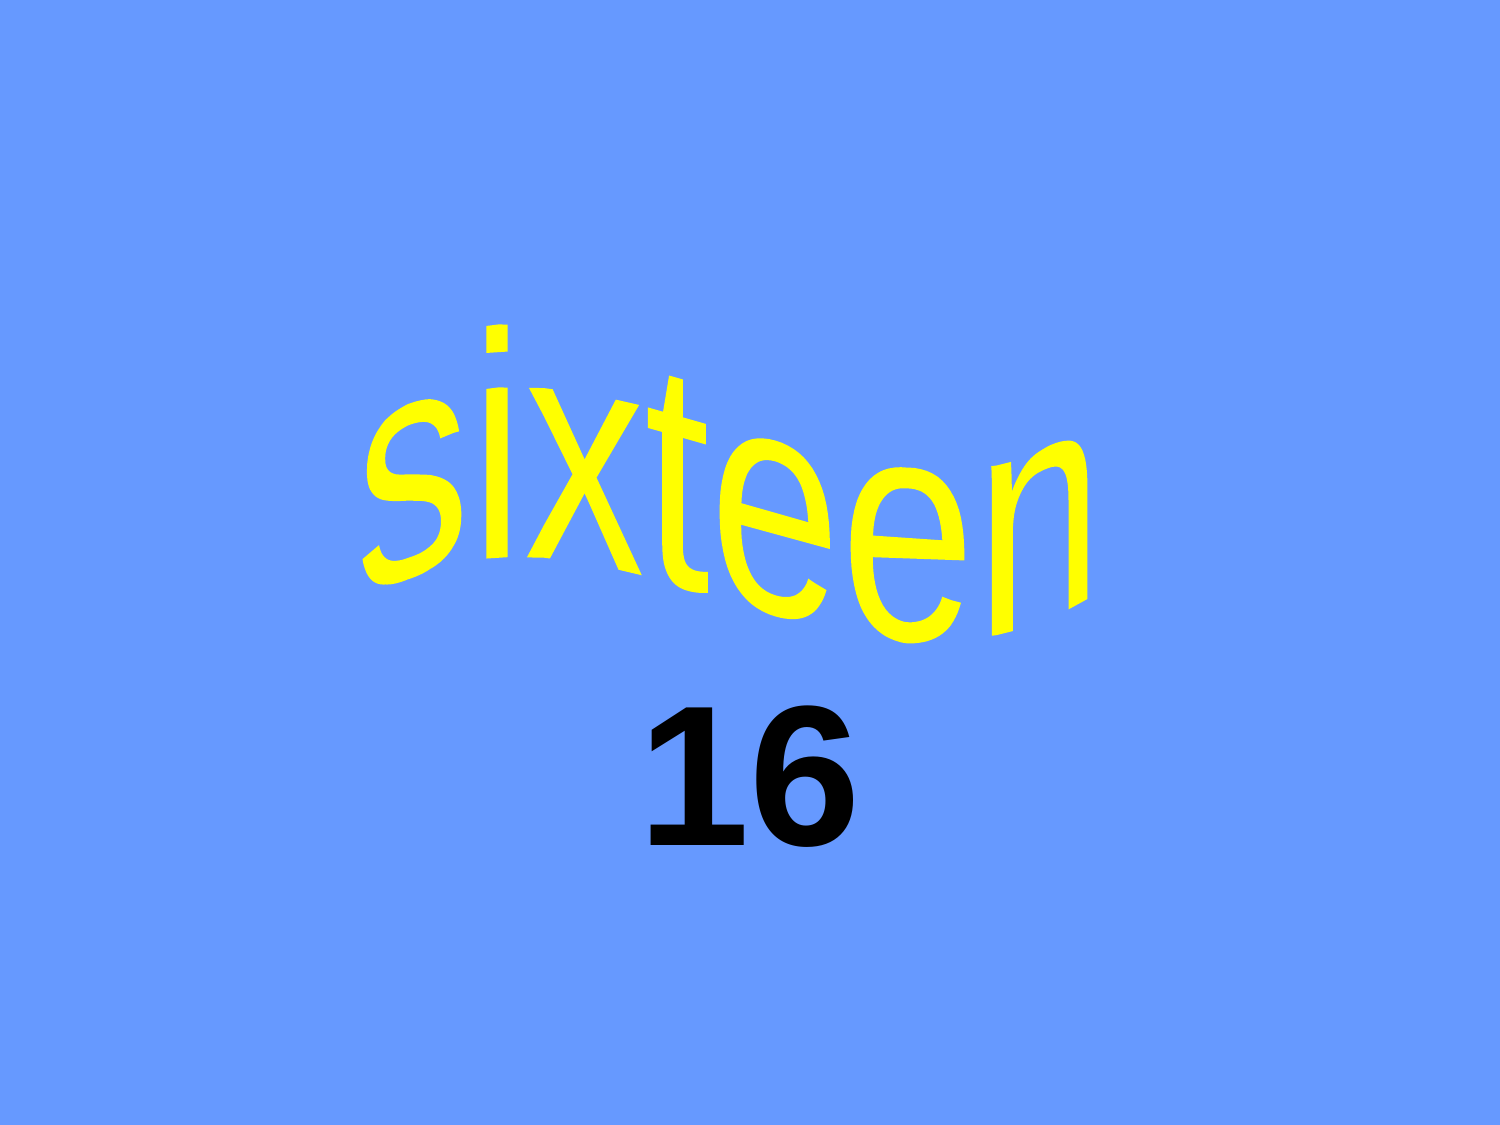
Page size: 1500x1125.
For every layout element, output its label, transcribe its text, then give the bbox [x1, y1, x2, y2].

subtitle 16 [224, 637, 1276, 926]
